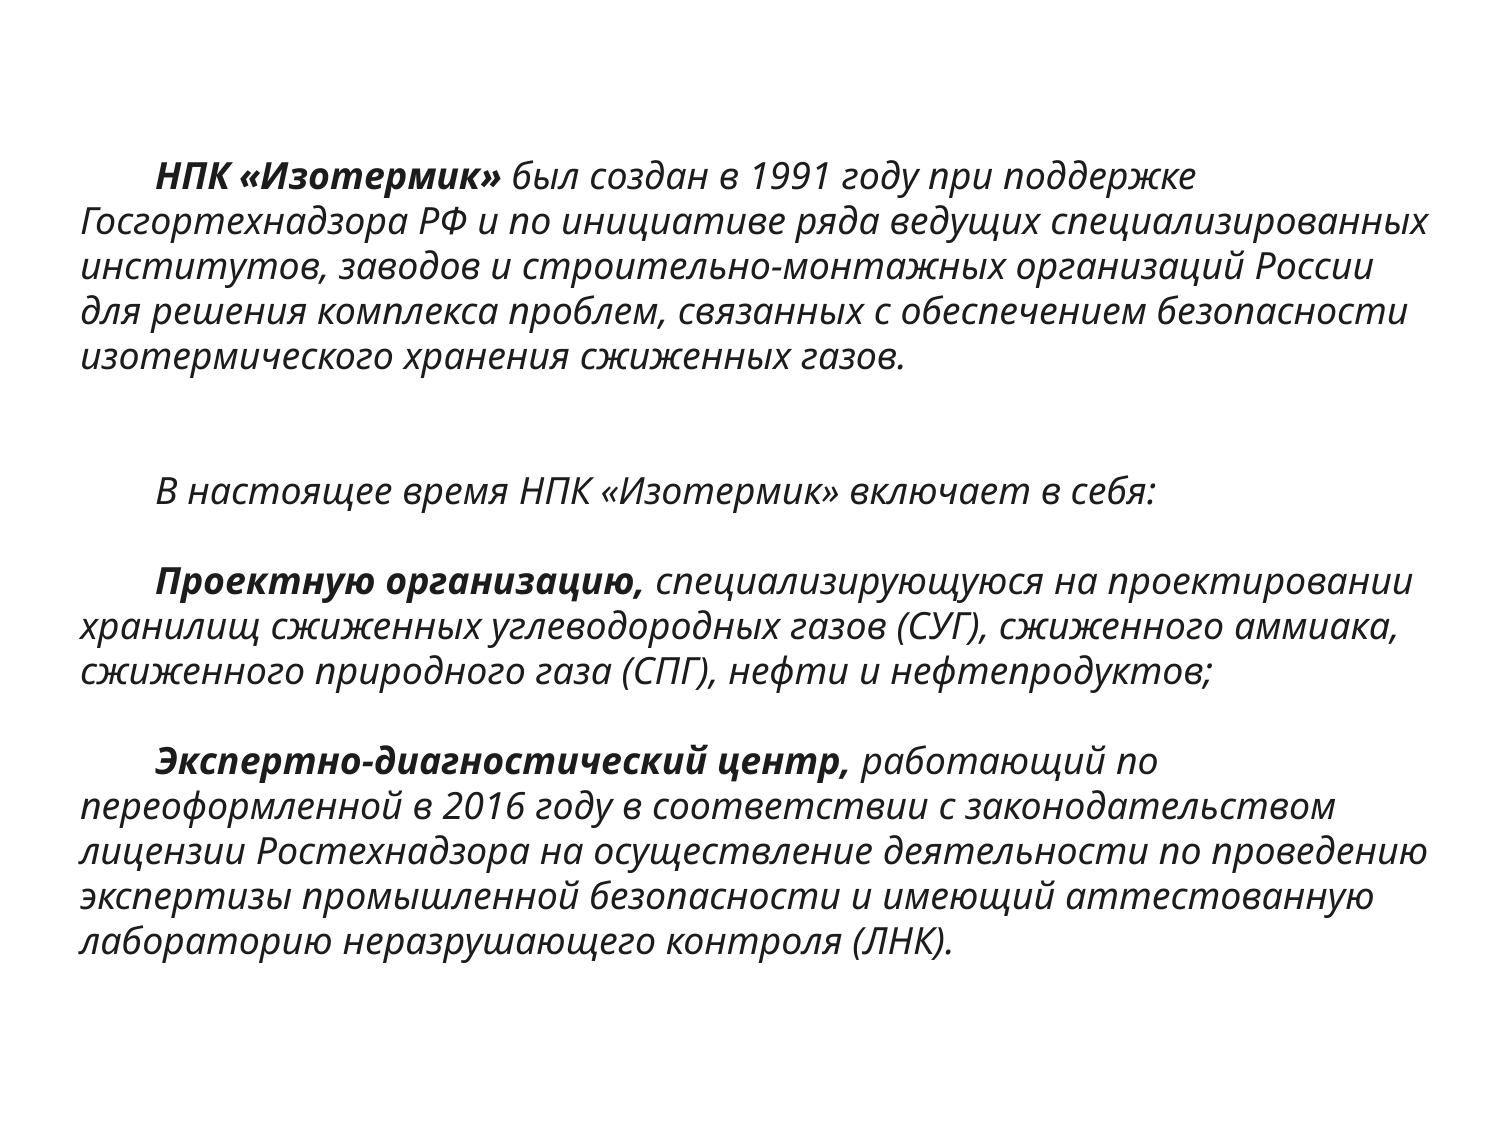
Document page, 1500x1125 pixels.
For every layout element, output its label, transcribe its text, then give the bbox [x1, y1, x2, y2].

title НПК «Изотермик» был создан в 1991 году при поддержке Госгортехнадзора РФ и по инициативе ряда ведущих специализированных институтов, заводов и строительно-монтажных организаций России для решения комплекса проблем, связанных с обеспечением безопасности изотермического хранения сжиженных газов. В настоящее время НПК «Изотермик» включает в себя: Проектную организацию, специализирующуюся на проектировании хранилищ сжиженных углеводородных газов (СУГ), сжиженного аммиака, сжиженного природного газа (СПГ), нефти и нефтепродуктов; Экспертно-диагностический центр, работающий по переоформленной в 2016 году в соответствии с законодательством лицензии Ростехнадзора на осуществление деятельности по проведению экспертизы промышленной безопасности и имеющий аттестованную лабораторию неразрушающего контроля (ЛНК). [64, 89, 1448, 1000]
